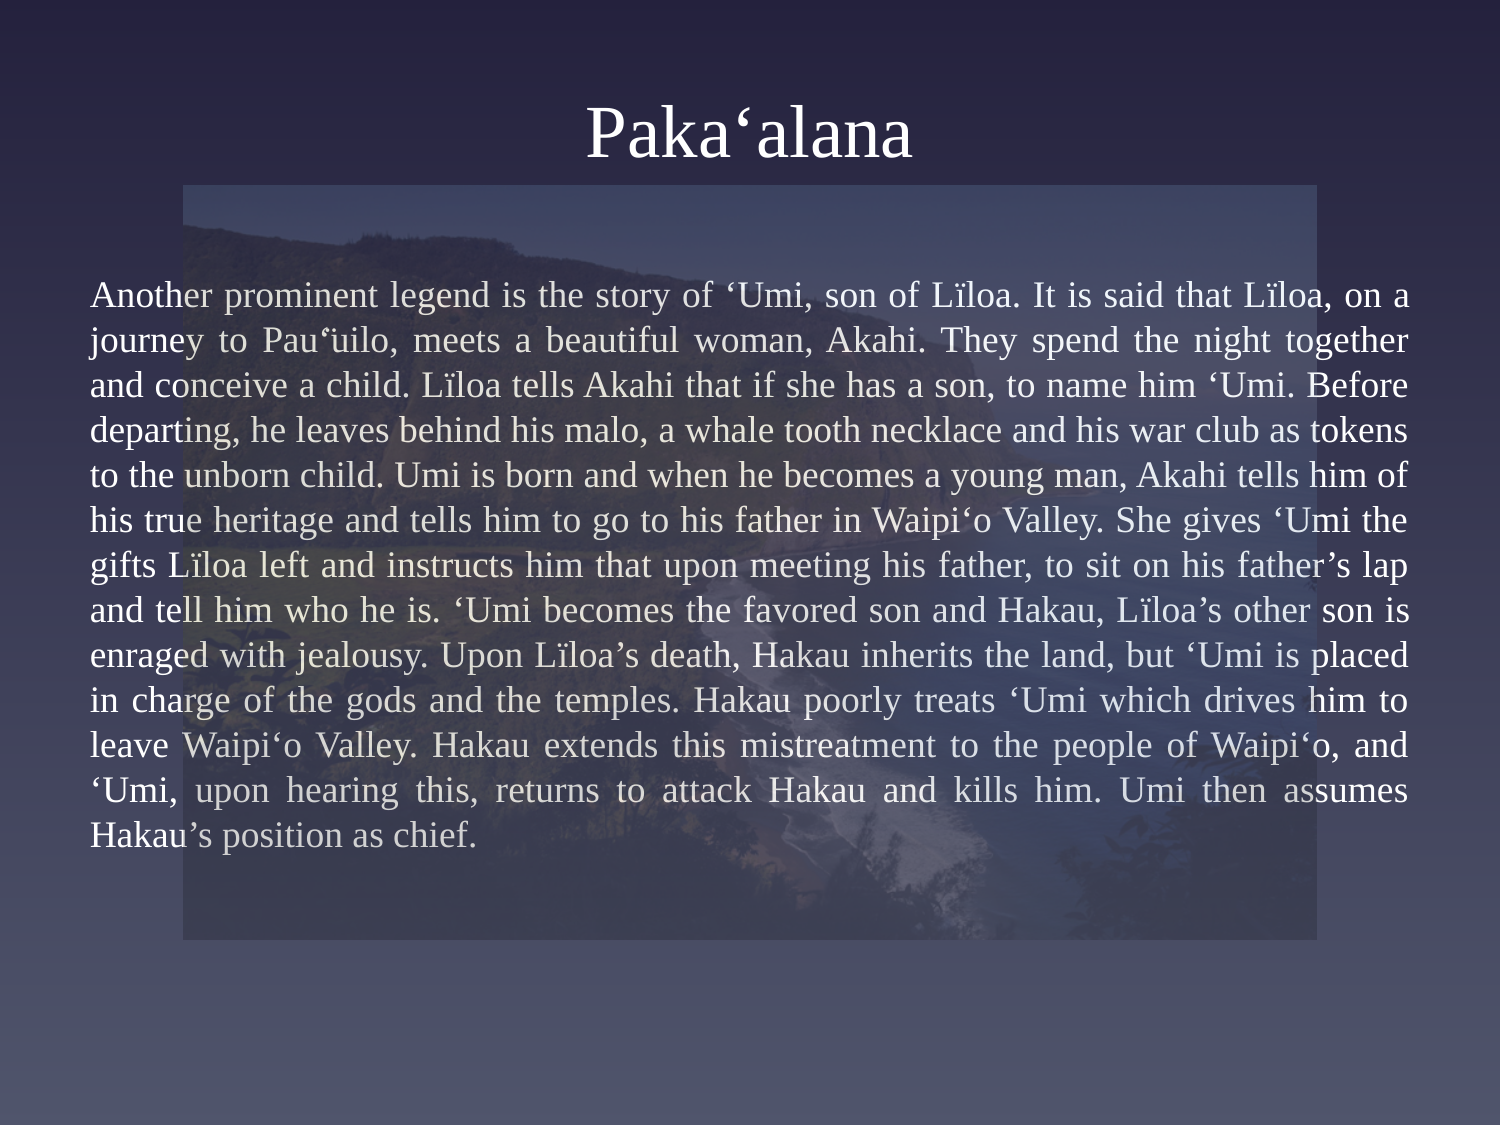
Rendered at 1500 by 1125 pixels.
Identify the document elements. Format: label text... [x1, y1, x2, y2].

title Pakaʻalana [75, 75, 1425, 262]
text_box Another prominent legend is the story of ʻUmi, son of Lïloa. It is said that Lïloa, on a journey to Pauʻ̈uilo, meets a beautiful woman, Akahi. They spend the night together and conceive a child. Lïloa tells Akahi that if she has a son, to name him ʻUmi. Before departing, he leaves behind his malo, a whale tooth necklace and his war club as tokens to the unborn child. Umi is born and when he becomes a young man, Akahi tells him of his true heritage and tells him to go to his father in Waipiʻo Valley. She gives ʻUmi the gifts Lïloa left and instructs him that upon meeting his father, to sit on his father’s lap and tell him who he is. ʻUmi becomes the favored son and Hakau, Lïloa’s other son is enraged with jealousy. Upon Lïloa’s death, Hakau inherits the land, but ʻUmi is placed in charge of the gods and the temples. Hakau poorly treats ʻUmi which drives him to leave Waipiʻo Valley. Hakau extends this mistreatment to the people of Waipiʻo, and ʻUmi, upon hearing this, returns to attack Hakau and kills him. Umi then assumes Hakau’s position as chief. [74, 262, 177, 863]
text_box Another prominent legend is the story of ʻUmi, son of Lïloa. It is said that Lïloa, on a journey to Pauʻ̈uilo, meets a beautiful woman, Akahi. They spend the night together and conceive a child. Lïloa tells Akahi that if she has a son, to name him ʻUmi. Before departing, he leaves behind his malo, a whale tooth necklace and his war club as tokens to the unborn child. Umi is born and when he becomes a young man, Akahi tells him of his true heritage and tells him to go to his father in Waipiʻo Valley. She gives ʻUmi the gifts Lïloa left and instructs him that upon meeting his father, to sit on his father’s lap and tell him who he is. ʻUmi becomes the favored son and Hakau, Lïloa’s other son is enraged with jealousy. Upon Lïloa’s death, Hakau inherits the land, but ʻUmi is placed in charge of the gods and the temples. Hakau poorly treats ʻUmi which drives him to leave Waipiʻo Valley. Hakau extends this mistreatment to the people of Waipiʻo, and ʻUmi, upon hearing this, returns to attack Hakau and kills him. Umi then assumes Hakau’s position as chief. [1322, 262, 1425, 863]
picture [183, 185, 1317, 940]
